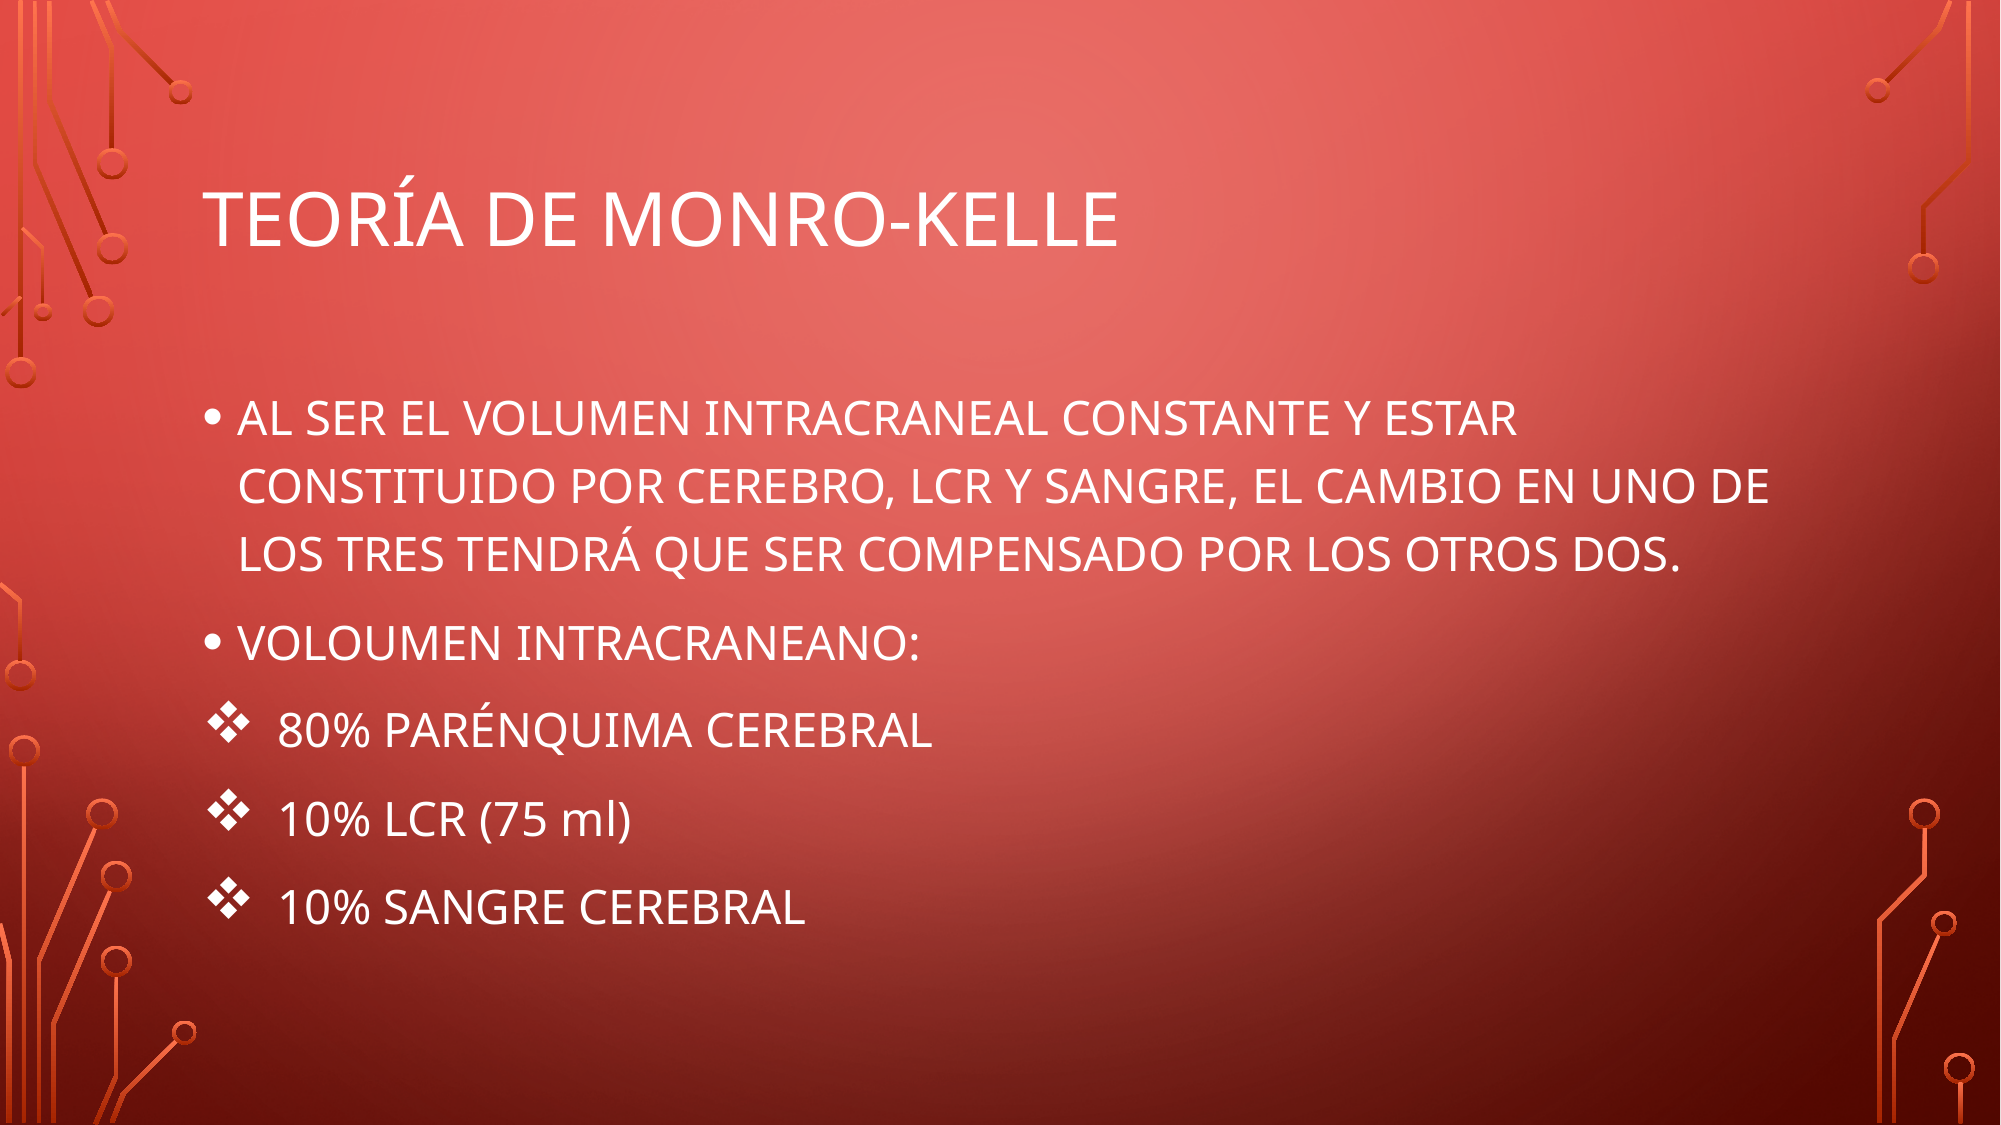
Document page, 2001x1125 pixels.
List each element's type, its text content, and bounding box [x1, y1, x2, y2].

list AL SER EL VOLUMEN INTRACRANEAL CONSTANTE Y ESTAR CONSTITUIDO POR CEREBRO, LCR Y SANGRE, EL CAMBIO EN UNO DE LOS TRES TENDRÁ QUE SER COMPENSADO POR LOS OTROS DOS. VOLOUMEN INTRACRANEANO: 80% PARÉNQUIMA CEREBRAL 10% LCR (75 ml) 10% SANGRE CEREBRAL [187, 369, 1813, 950]
title TEORÍA DE MONRO-KELLE [187, 101, 1813, 344]
